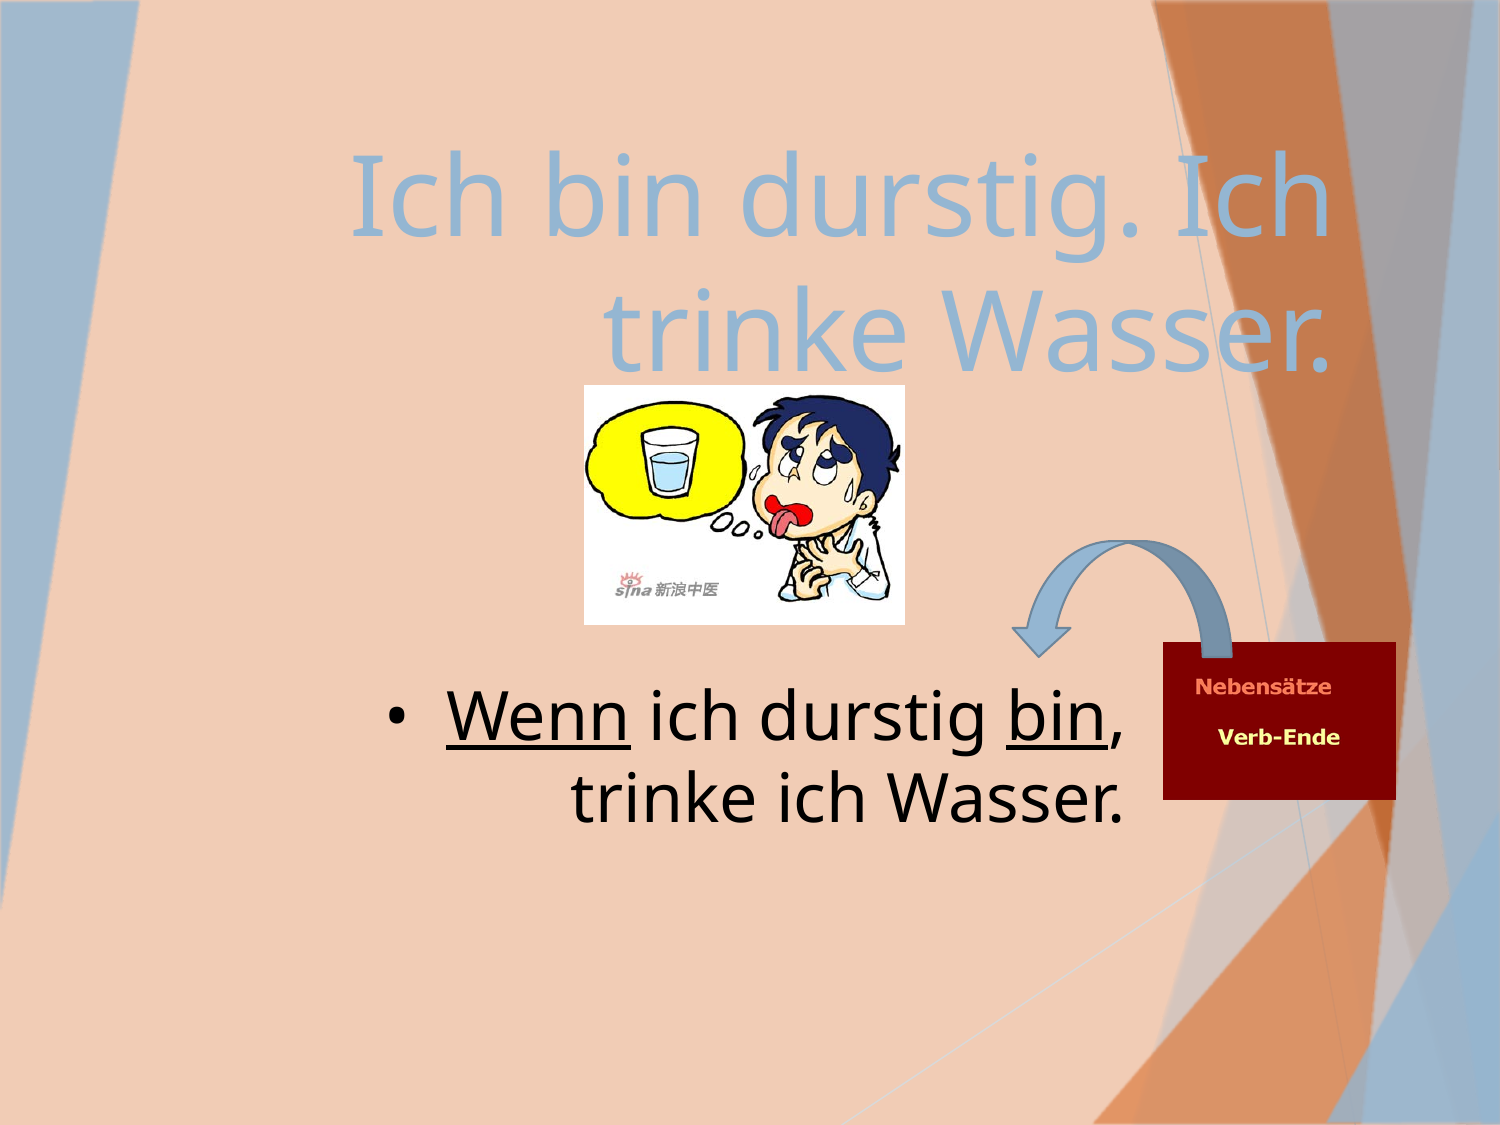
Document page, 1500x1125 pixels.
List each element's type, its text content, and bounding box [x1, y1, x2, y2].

subtitle • Wenn ich durstig bin, trinke ich Wasser. [185, 664, 1142, 845]
text_box [1011, 540, 1232, 659]
picture [584, 385, 905, 625]
title Ich bin durstig. Ich trinke Wasser. [76, 160, 1352, 402]
picture [1163, 642, 1396, 800]
